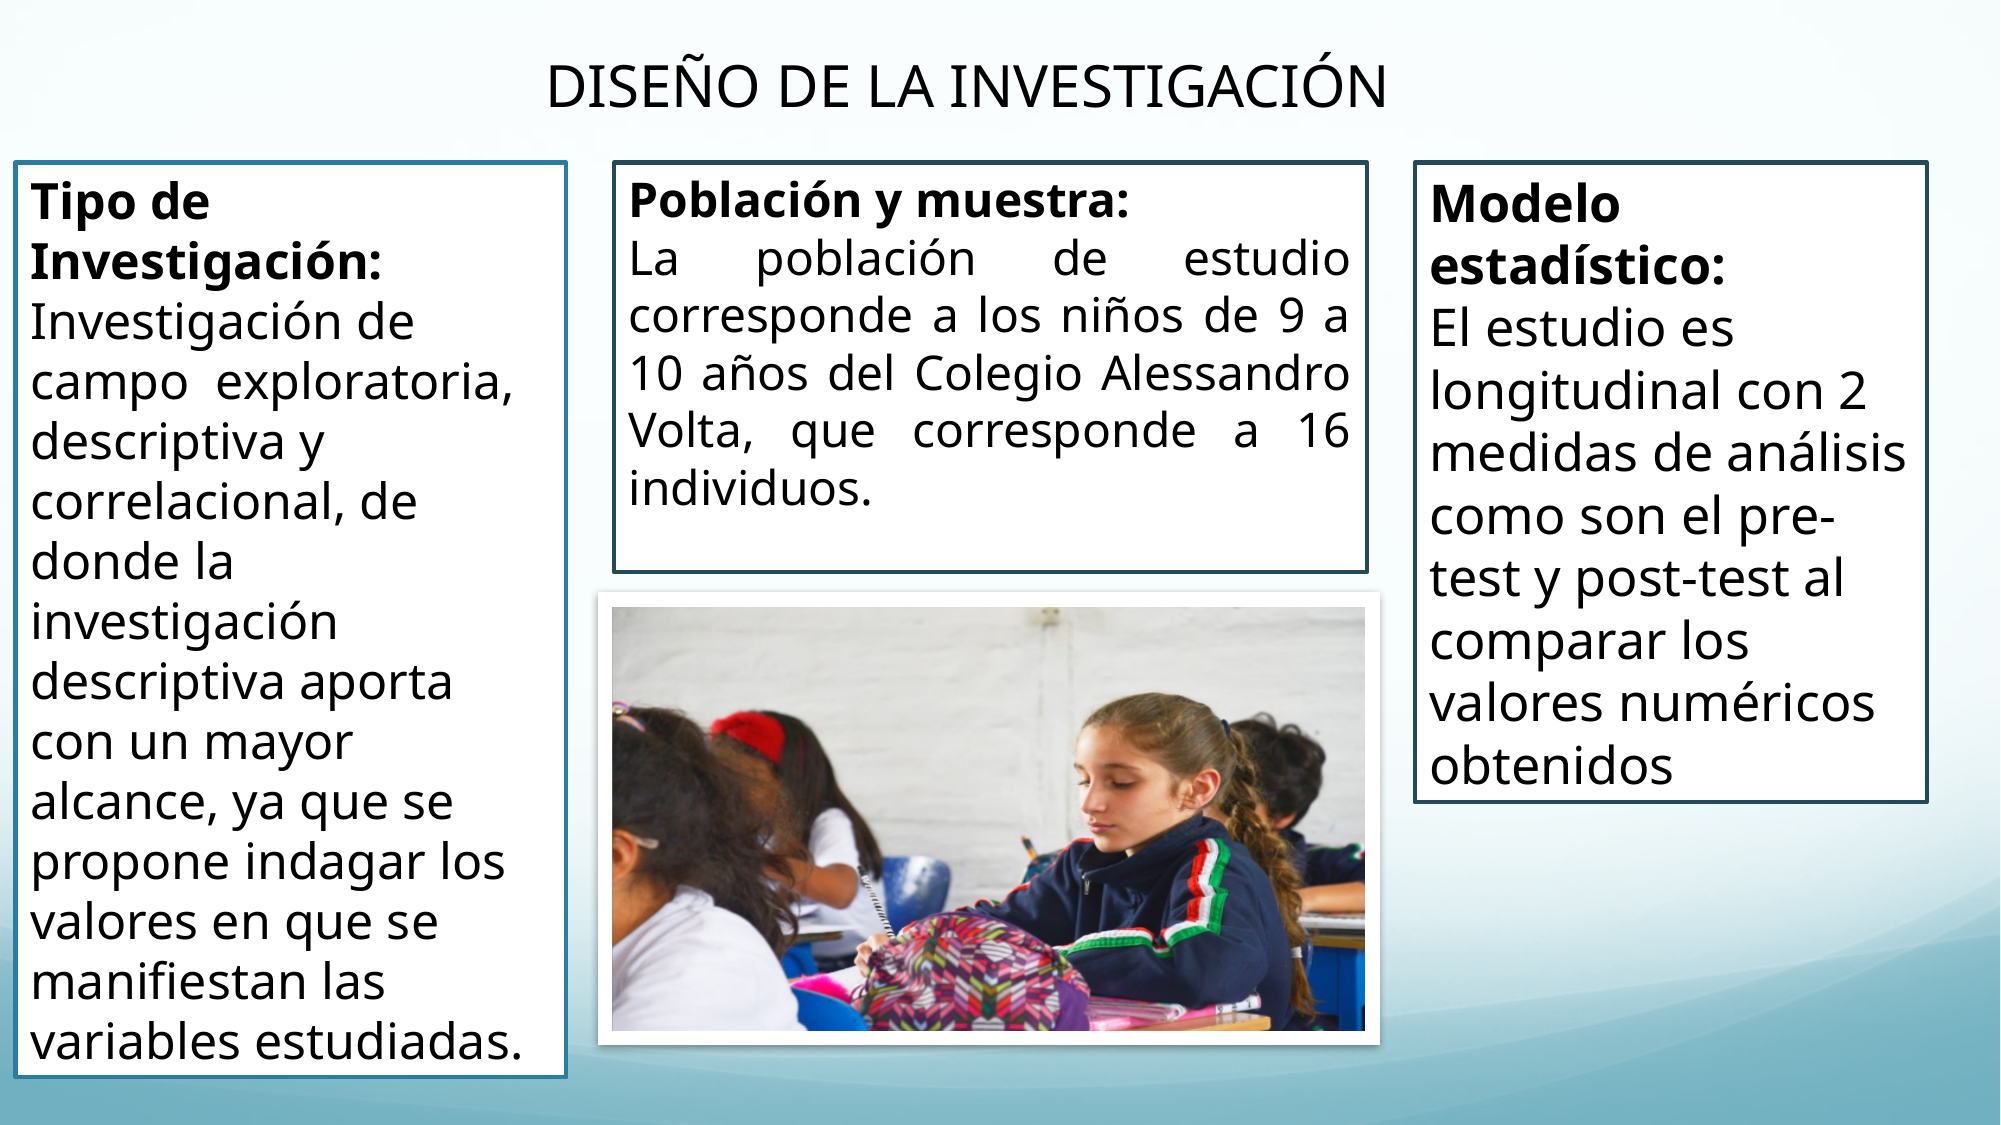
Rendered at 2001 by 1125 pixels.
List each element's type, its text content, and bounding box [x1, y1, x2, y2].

text_box Población y muestra: La población de estudio corresponde a los niños de 9 a 10 años del Colegio Alessandro Volta, que corresponde a 16 individuos. [612, 160, 1369, 574]
text_box Tipo de Investigación: Investigación de campo exploratoria, descriptiva y correlacional, de donde la investigación descriptiva aporta con un mayor alcance, ya que se propone indagar los valores en que se manifiestan las variables estudiadas. [13, 160, 568, 1079]
picture [611, 605, 1366, 1032]
text_box DISEÑO DE LA INVESTIGACIÓN [530, 41, 1508, 127]
text_box Modelo estadístico: El estudio es longitudinal con 2 medidas de análisis como son el pre-test y post-test al comparar los valores numéricos obtenidos [1413, 160, 1929, 804]
